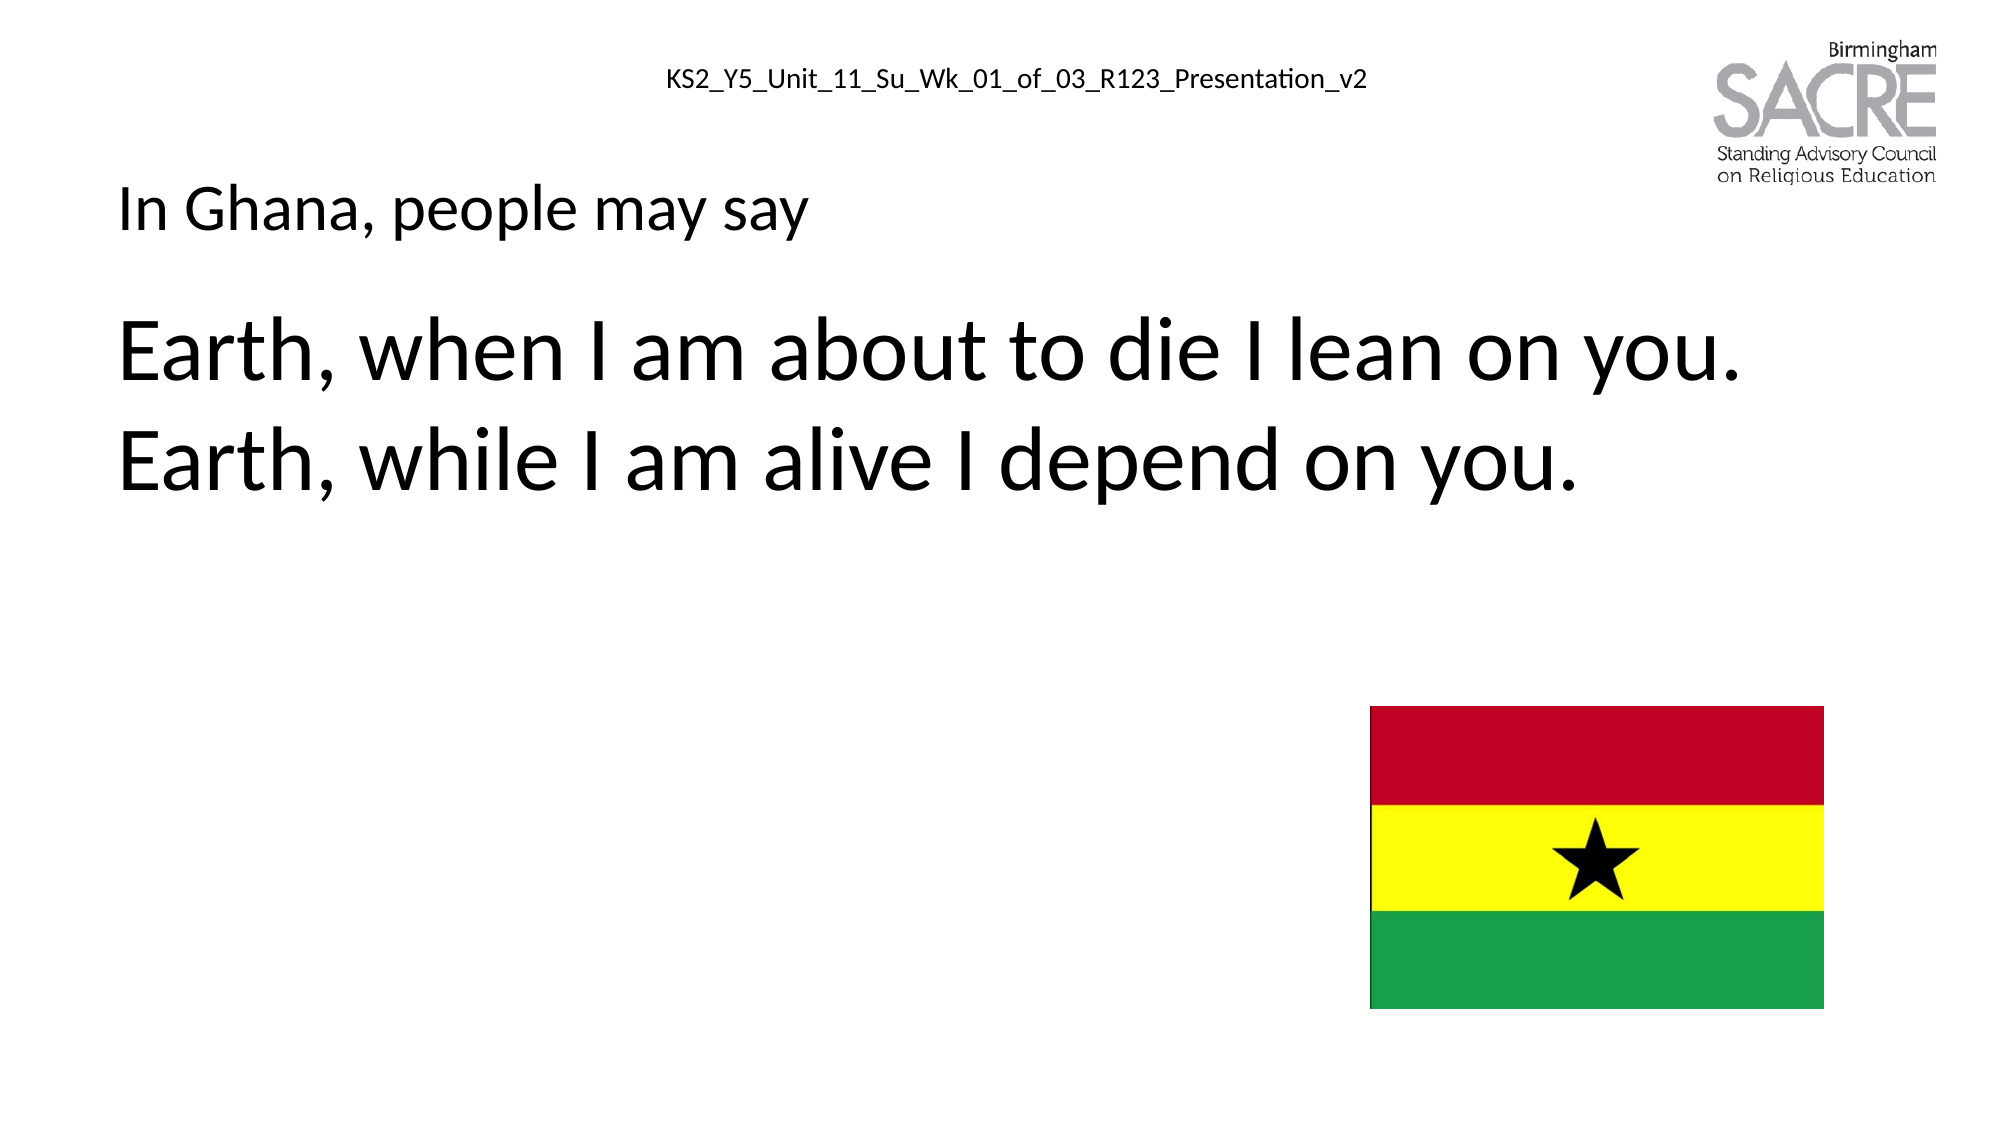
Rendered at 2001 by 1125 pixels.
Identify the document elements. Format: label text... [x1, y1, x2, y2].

text_box KS2_Y5_Unit_11_Su_Wk_01_of_03_R123_Presentation_v2 [651, 51, 1402, 102]
picture [1370, 706, 1824, 1009]
picture [1713, 39, 1937, 185]
text_box In Ghana, people may say Earth, when I am about to die I lean on you. Earth, while I am alive I depend on you. [102, 156, 1898, 562]
